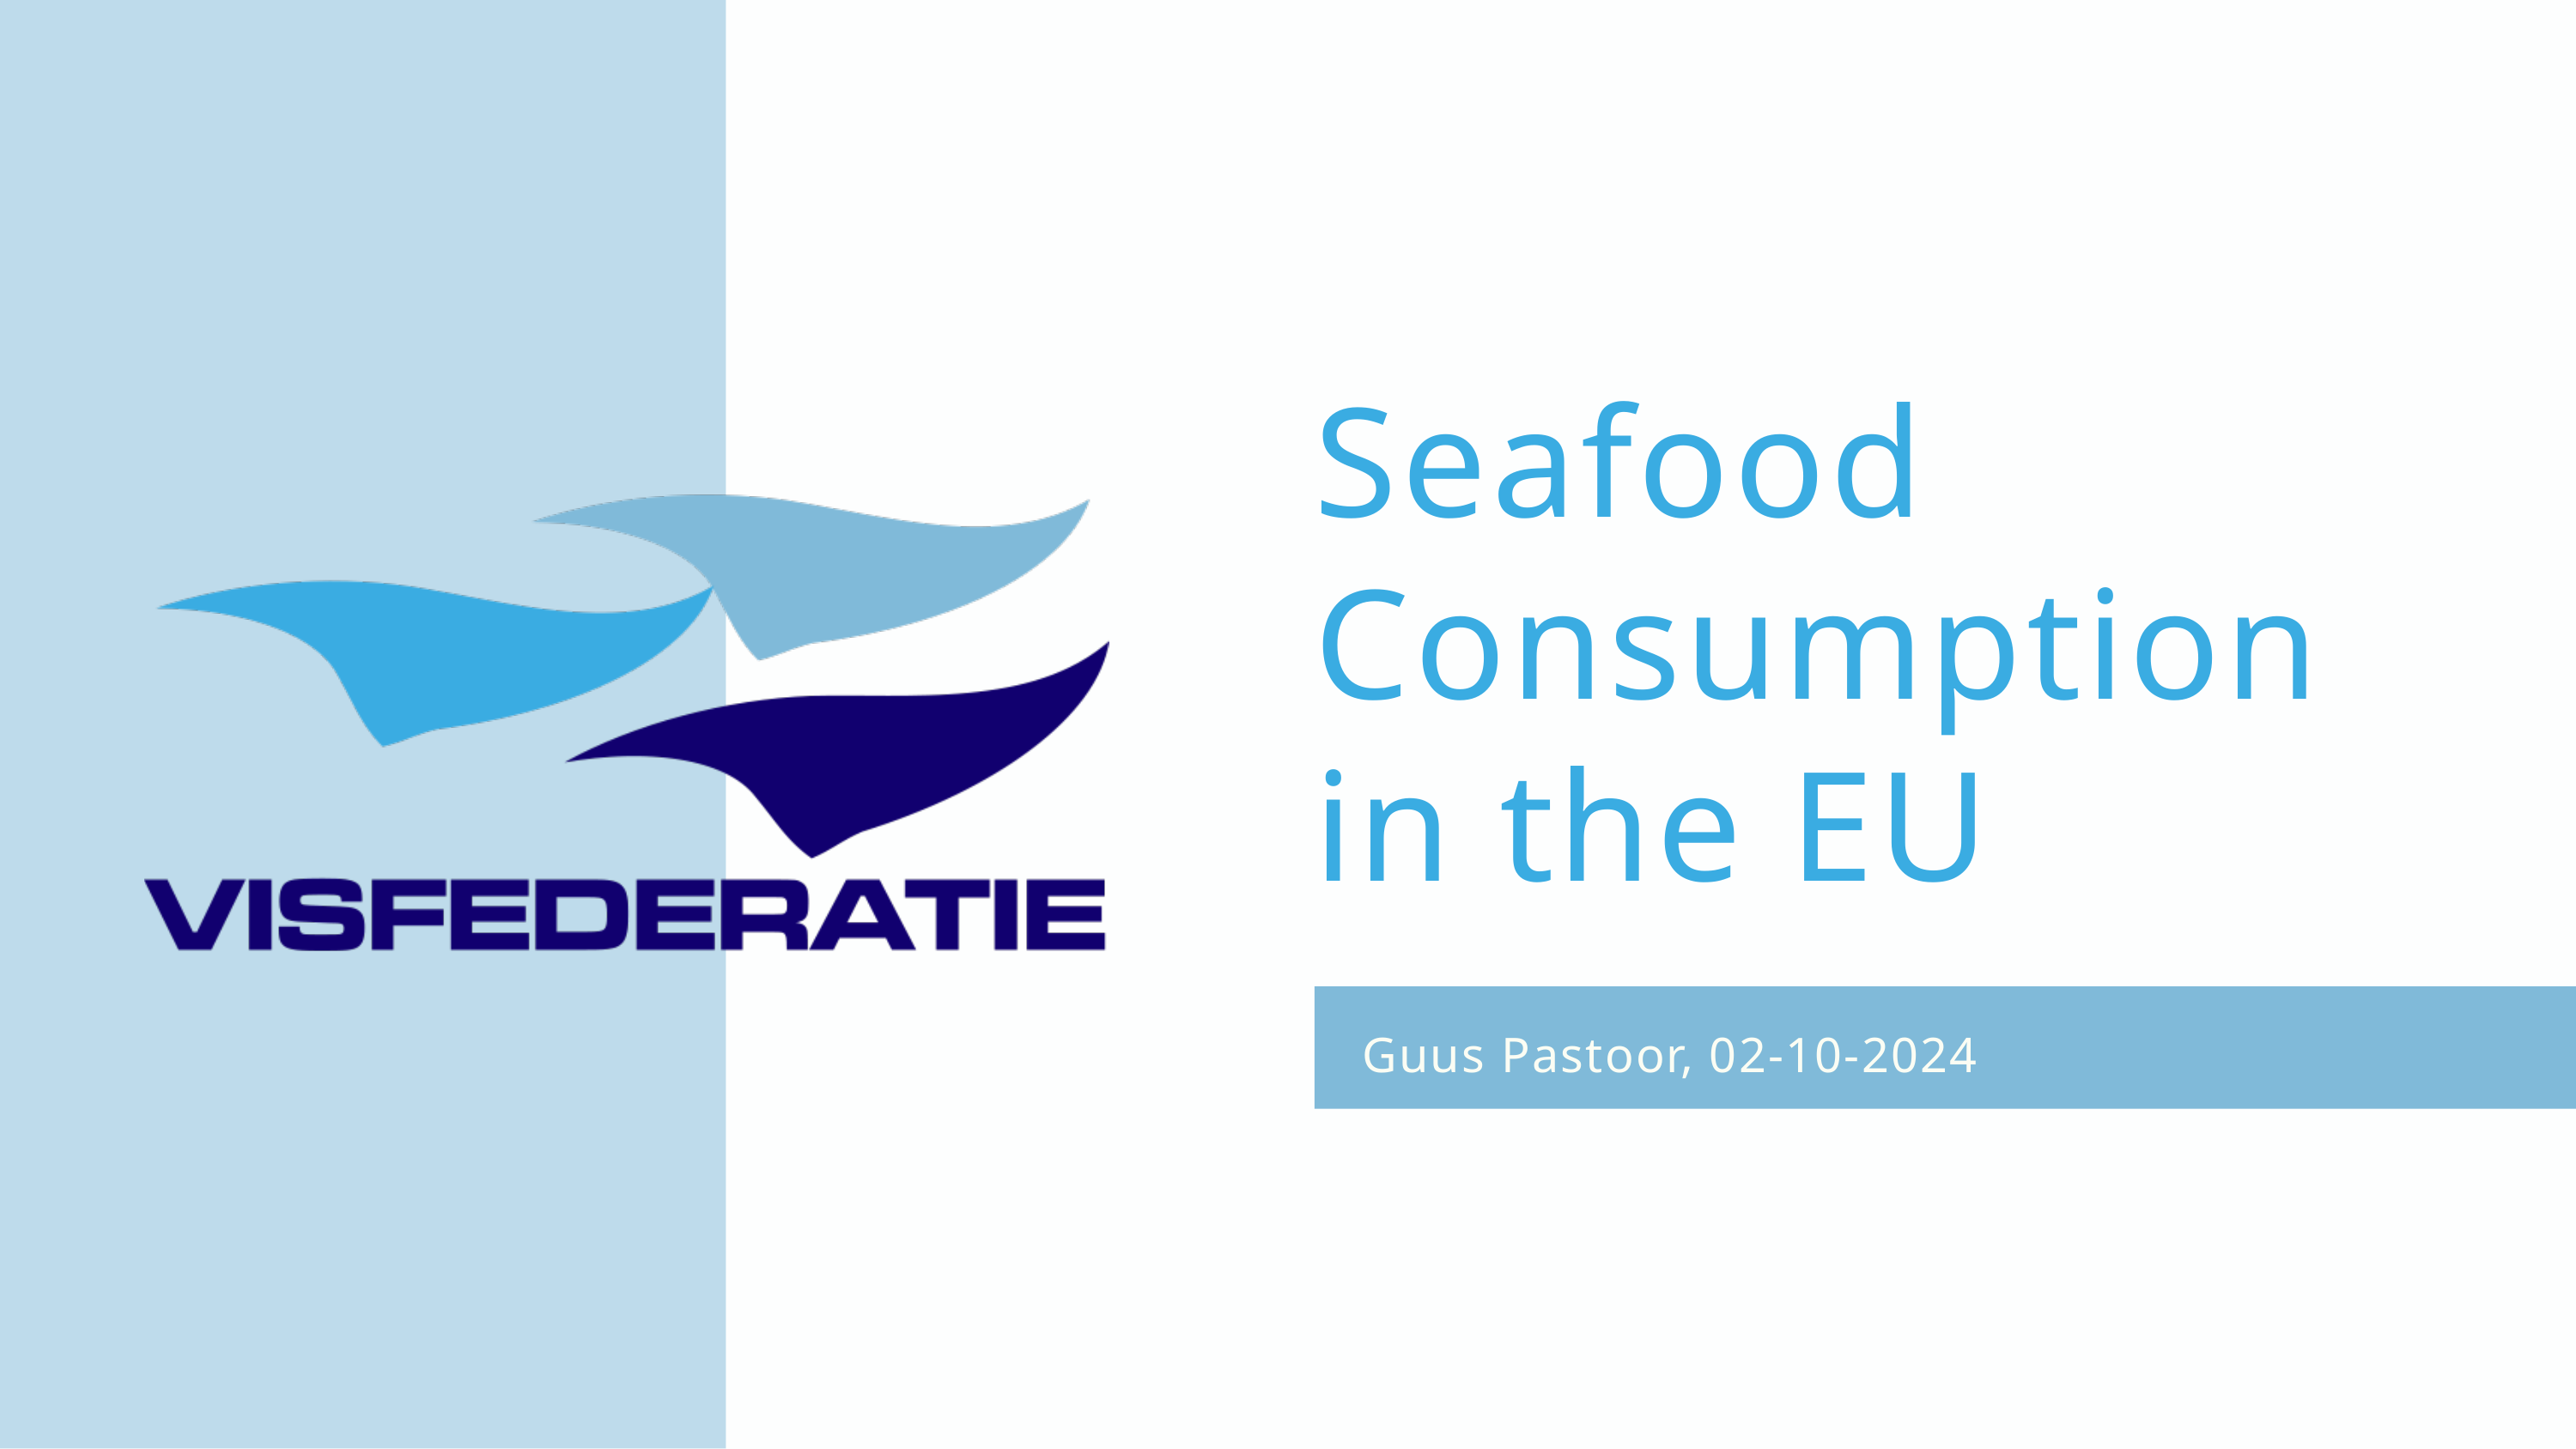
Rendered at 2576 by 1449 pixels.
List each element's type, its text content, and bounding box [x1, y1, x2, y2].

text_box [1314, 986, 2576, 1109]
picture [144, 489, 1110, 958]
text_box Seafood Consumption in the EU [1314, 366, 2430, 912]
text_box [0, 0, 726, 1449]
text_box Guus Pastoor, 02-10-2024 [1362, 1009, 2234, 1082]
